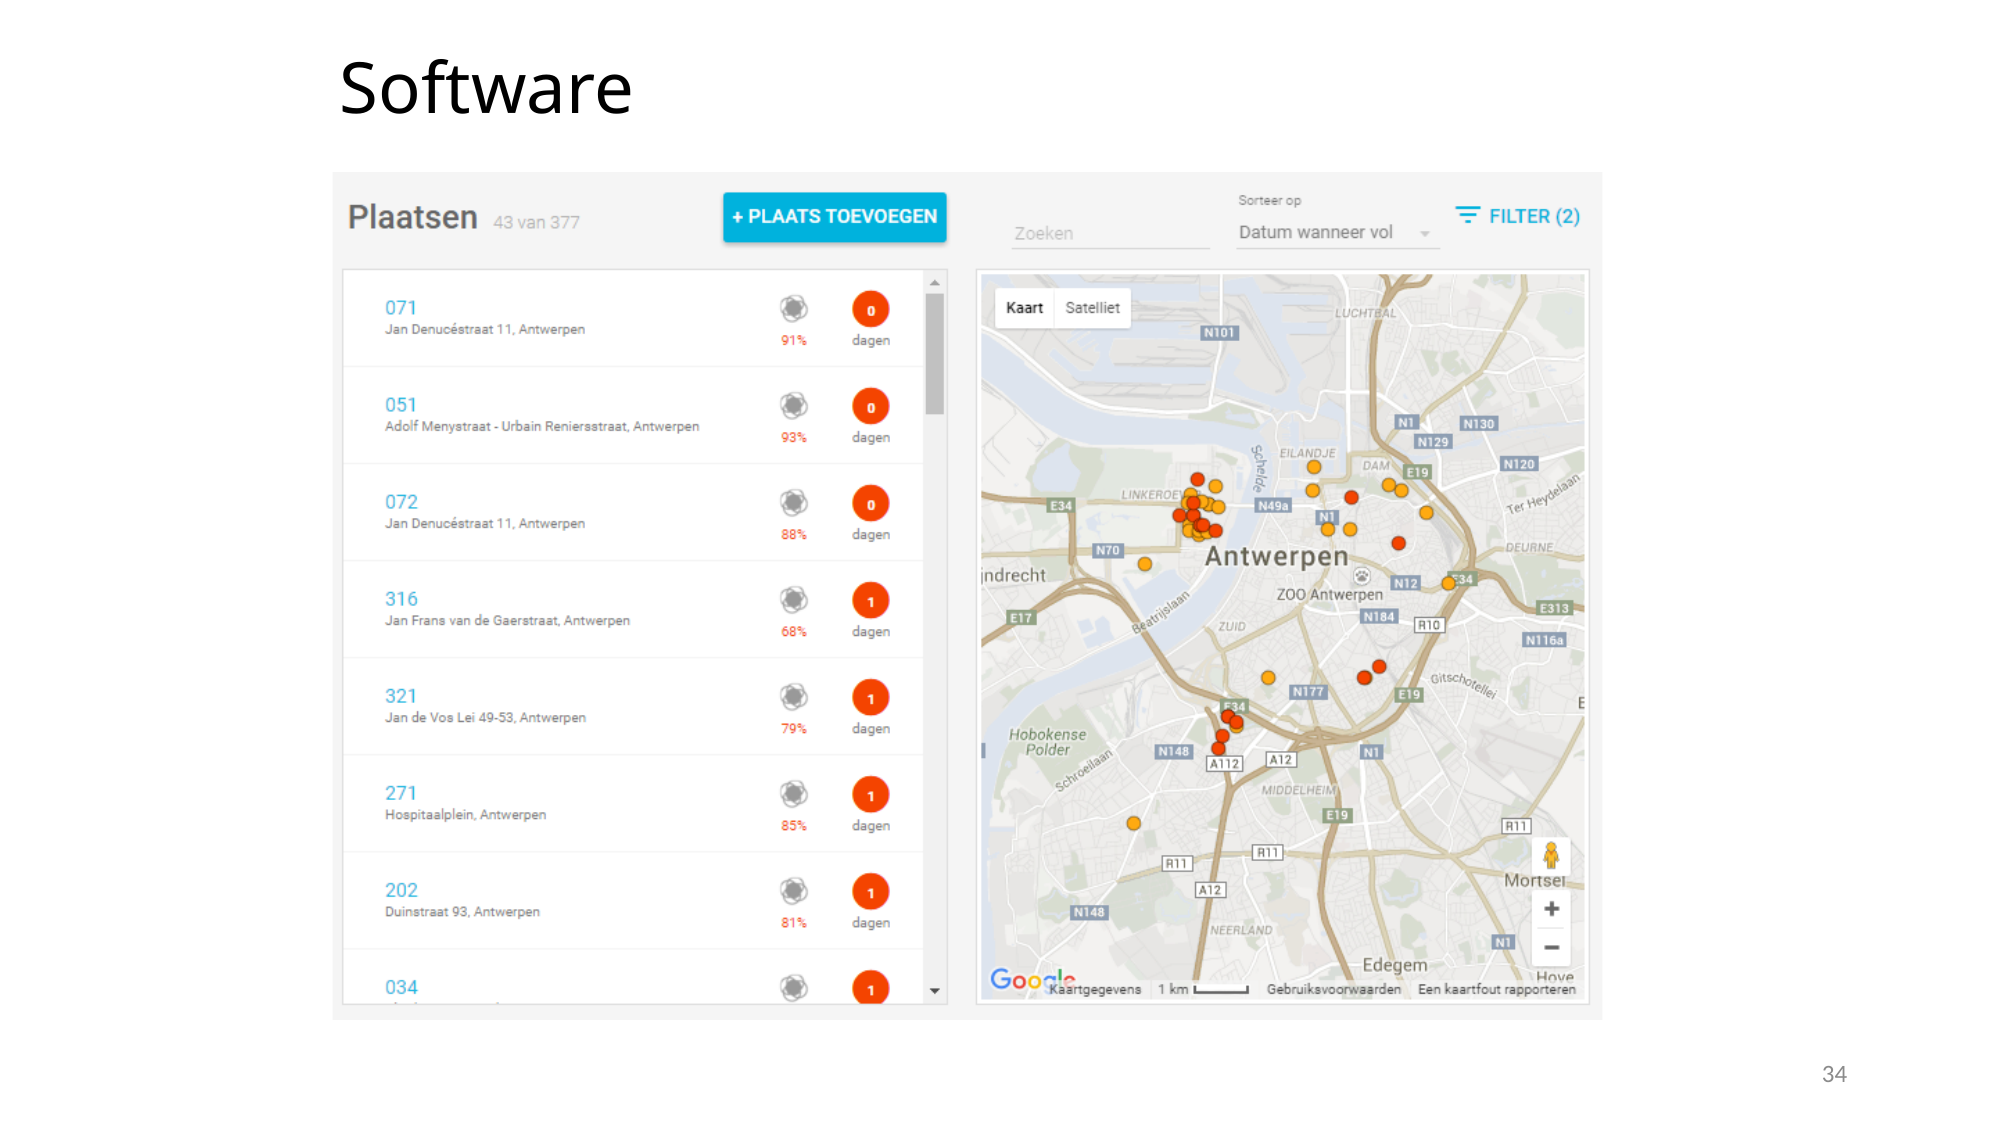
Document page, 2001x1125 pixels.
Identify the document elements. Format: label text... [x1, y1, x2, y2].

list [332, 172, 1603, 1020]
slide_number 34 [1412, 1042, 1863, 1103]
title Software [324, 45, 1675, 138]
